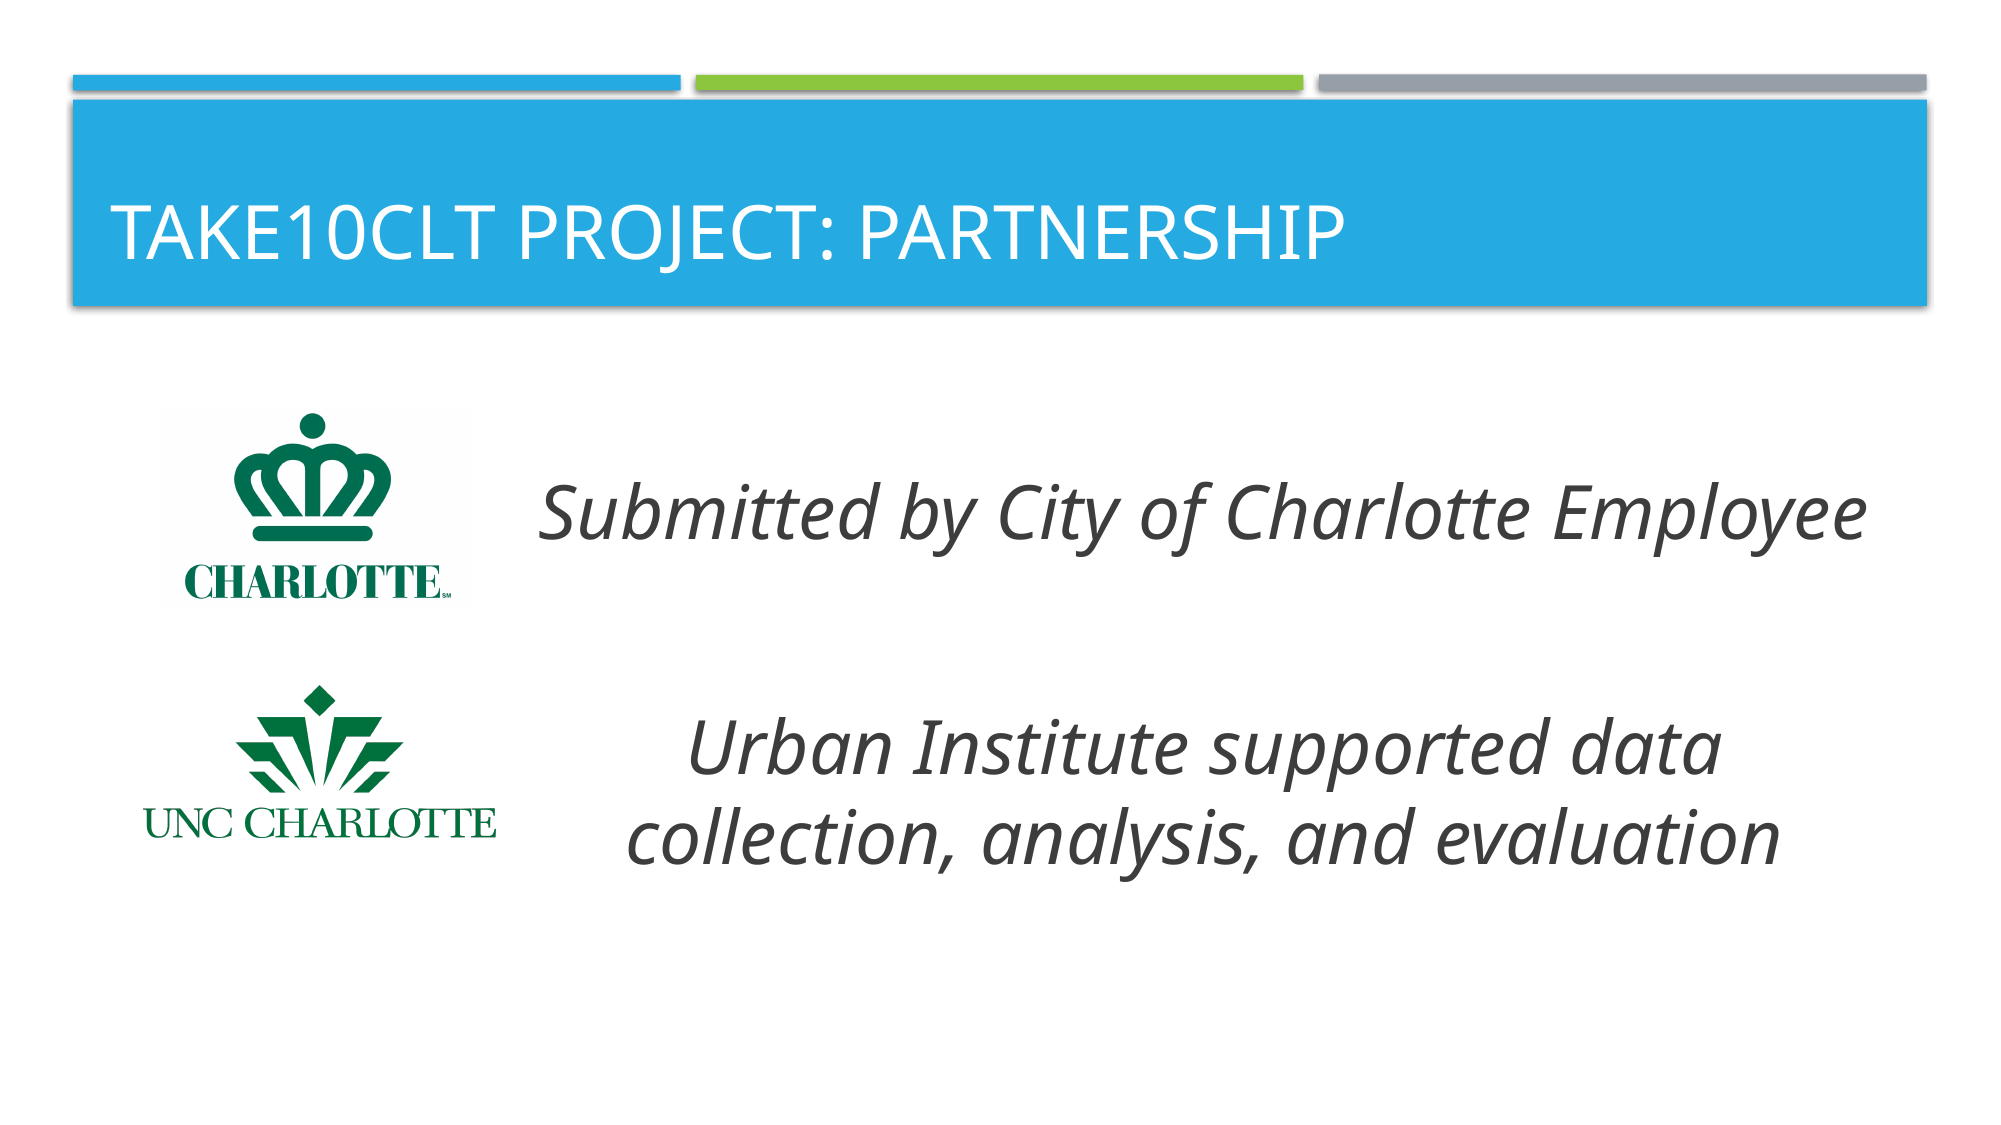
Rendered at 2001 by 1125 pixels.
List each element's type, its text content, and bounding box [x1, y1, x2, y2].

title Take10CLT Project: PaRtnership [95, 119, 1905, 282]
picture [142, 685, 497, 838]
list Submitted by City of Charlotte Employee Urban Institute supported data collection, analysis, and evaluation [518, 317, 1891, 1028]
picture [160, 406, 474, 609]
